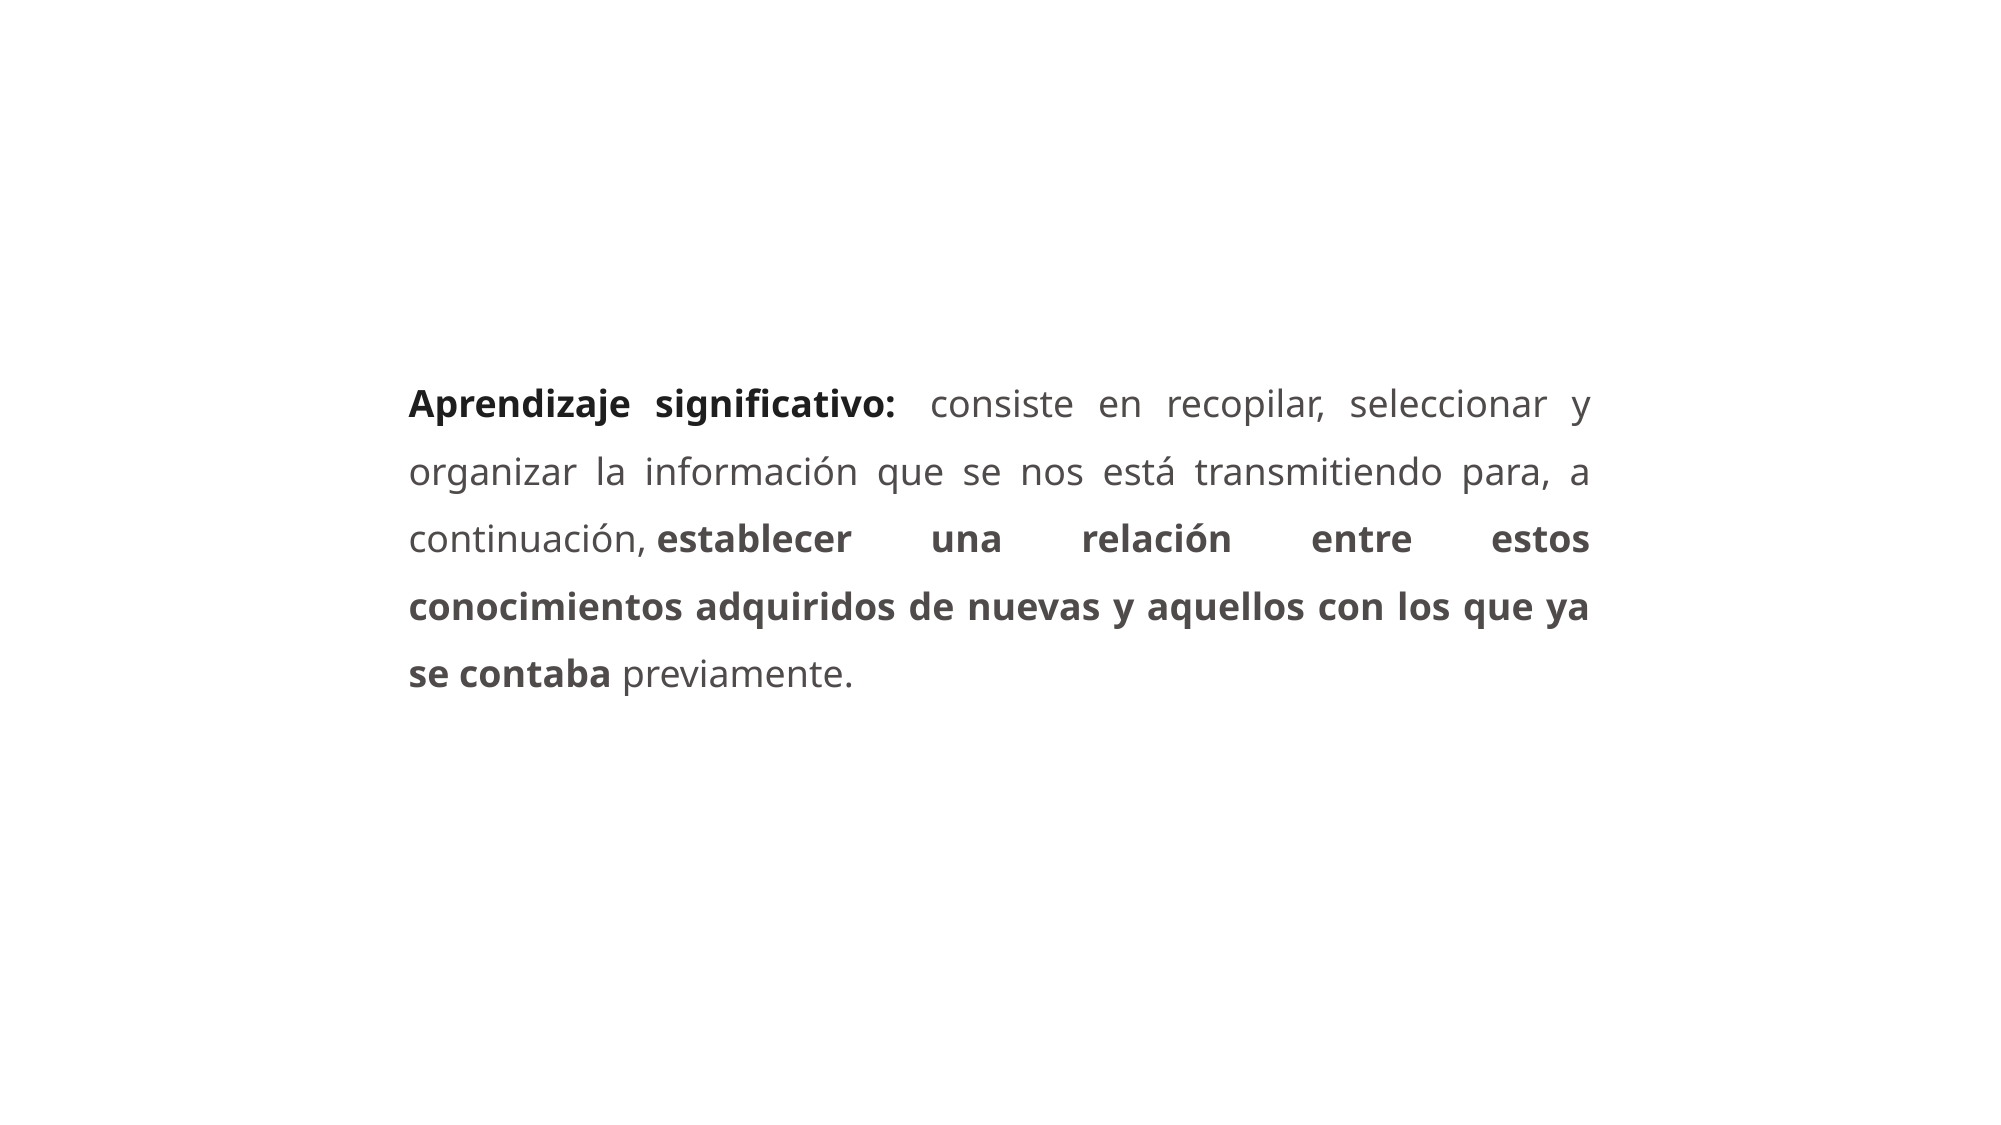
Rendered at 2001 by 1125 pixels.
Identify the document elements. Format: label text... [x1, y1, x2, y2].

text_box Aprendizaje significativo: consiste en recopilar, seleccionar y organizar la información que se nos está transmitiendo para, a continuación, establecer una relación entre estos conocimientos adquiridos de nuevas y aquellos con los que ya se contaba previamente. [393, 350, 1607, 703]
